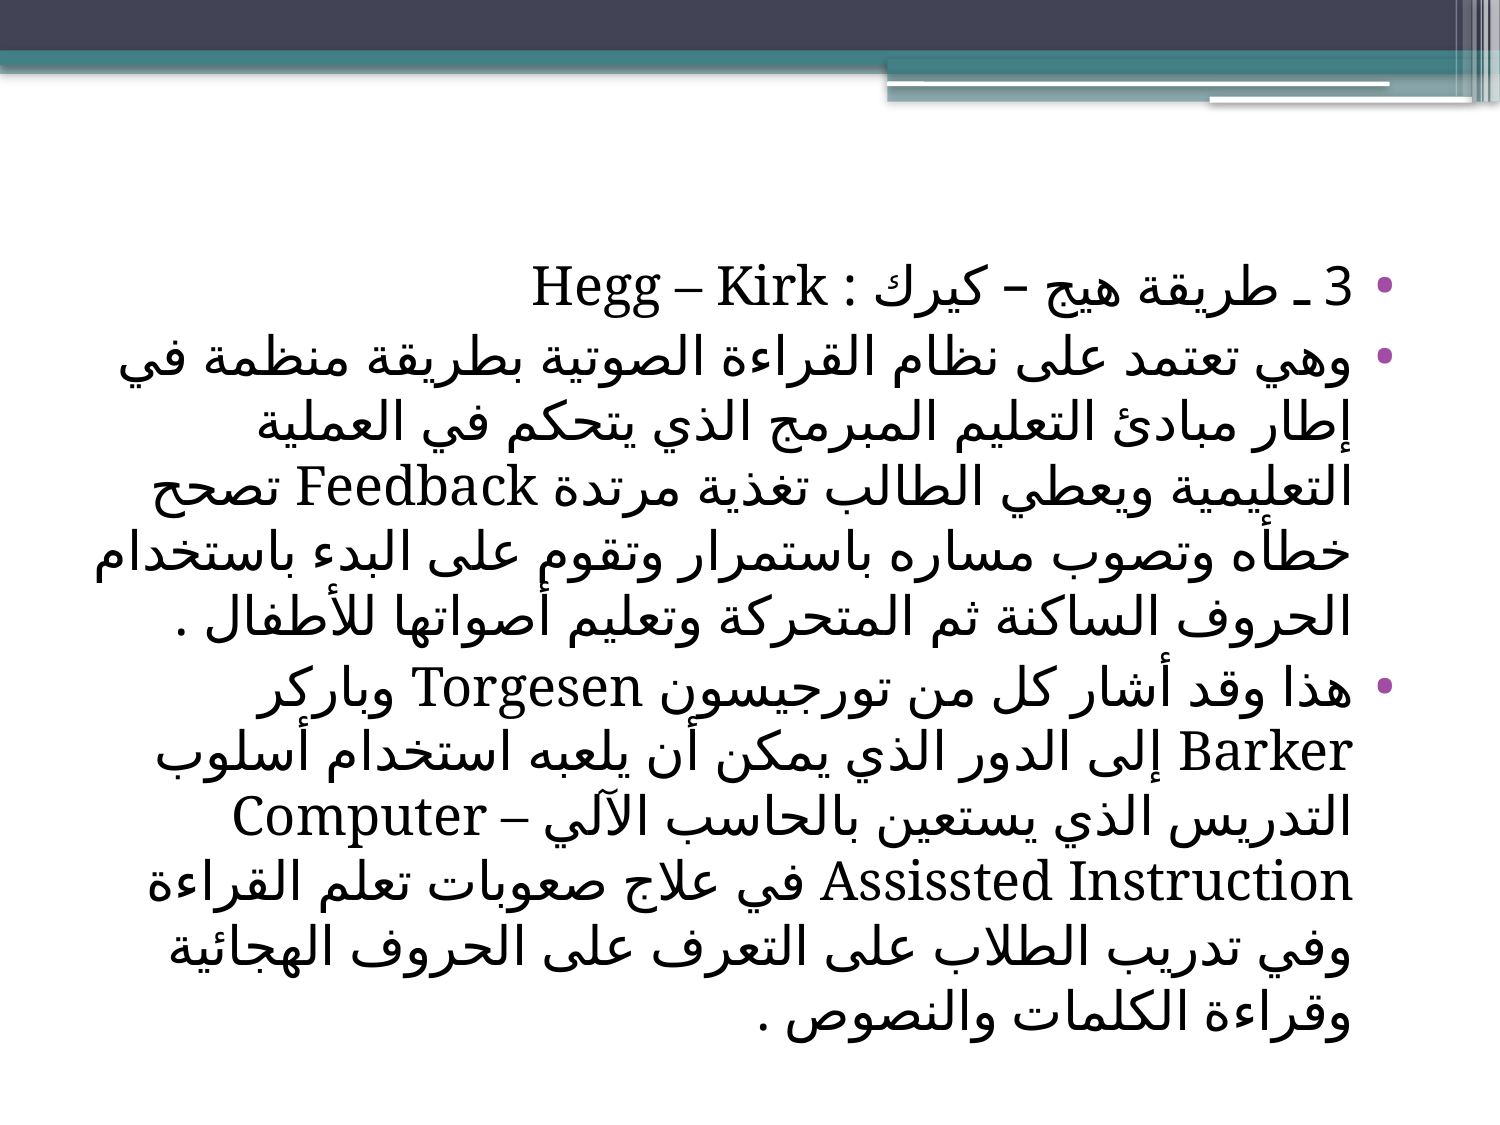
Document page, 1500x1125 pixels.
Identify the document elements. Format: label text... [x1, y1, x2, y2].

list 3 ـ طريقة هيج – كيرك : Hegg – Kirk وهي تعتمد على نظام القراءة الصوتية بطريقة منظمة في إطار مبادئ التعليم المبرمج الذي يتحكم في العملية التعليمية ويعطي الطالب تغذية مرتدة Feedback تصحح خطأه وتصوب مساره باستمرار وتقوم على البدء باستخدام الحروف الساكنة ثم المتحركة وتعليم أصواتها للأطفال . هذا وقد أشار كل من تورجيسون Torgesen وباركر Barker إلى الدور الذي يمكن أن يلعبه استخدام أسلوب التدريس الذي يستعين بالحاسب الآلي Computer – Assissted Instruction في علاج صعوبات تعلم القراءة وفي تدريب الطلاب على التعرف على الحروف الهجائية وقراءة الكلمات والنصوص . [75, 243, 1425, 1079]
